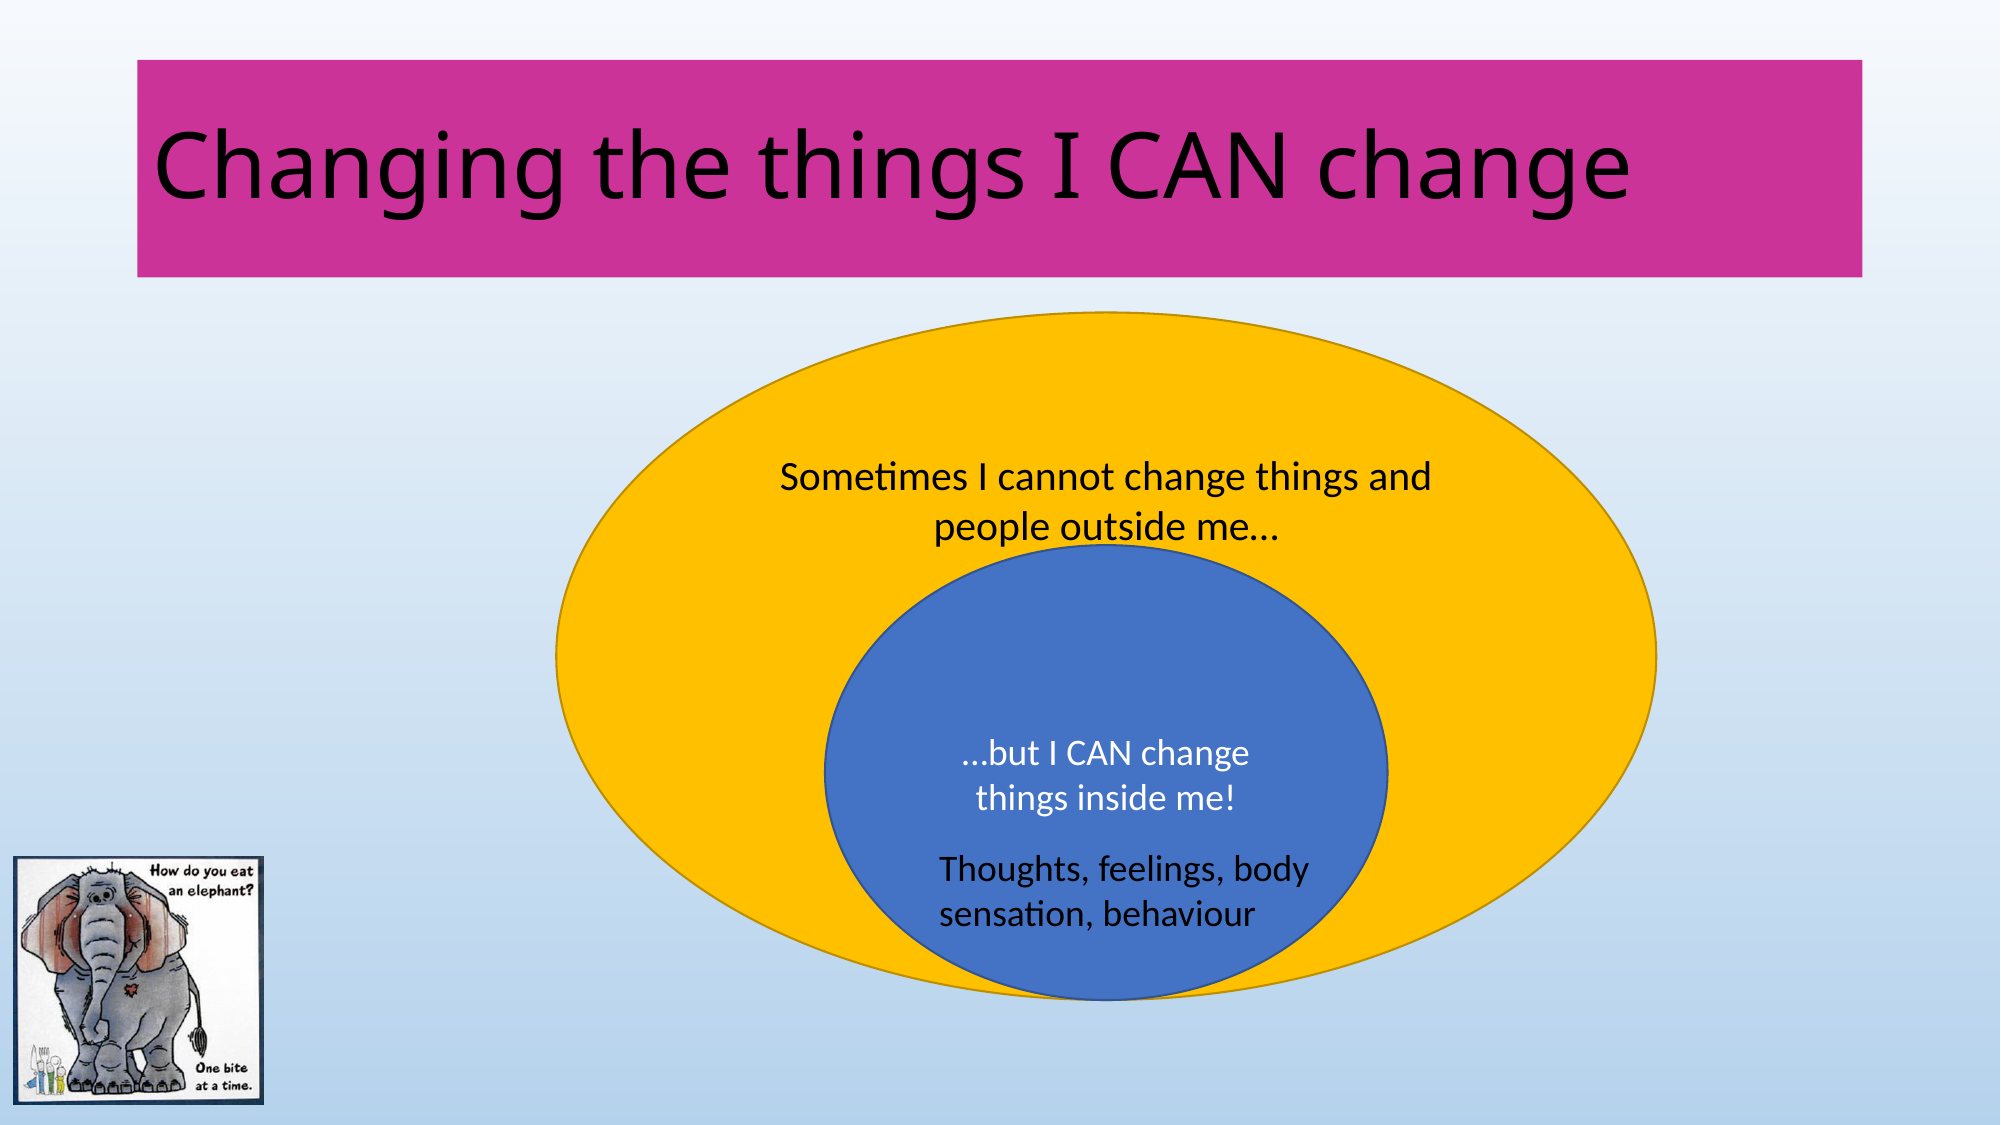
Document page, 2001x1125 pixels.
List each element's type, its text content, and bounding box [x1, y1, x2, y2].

title Changing the things I CAN change [137, 59, 1863, 278]
text_box Sometimes I cannot change things and people outside me… [555, 311, 1658, 1001]
text_box Thoughts, feelings, body sensation, behaviour [924, 836, 1375, 941]
text_box …but I CAN change things inside me! [823, 544, 1389, 1002]
picture [13, 856, 264, 1105]
